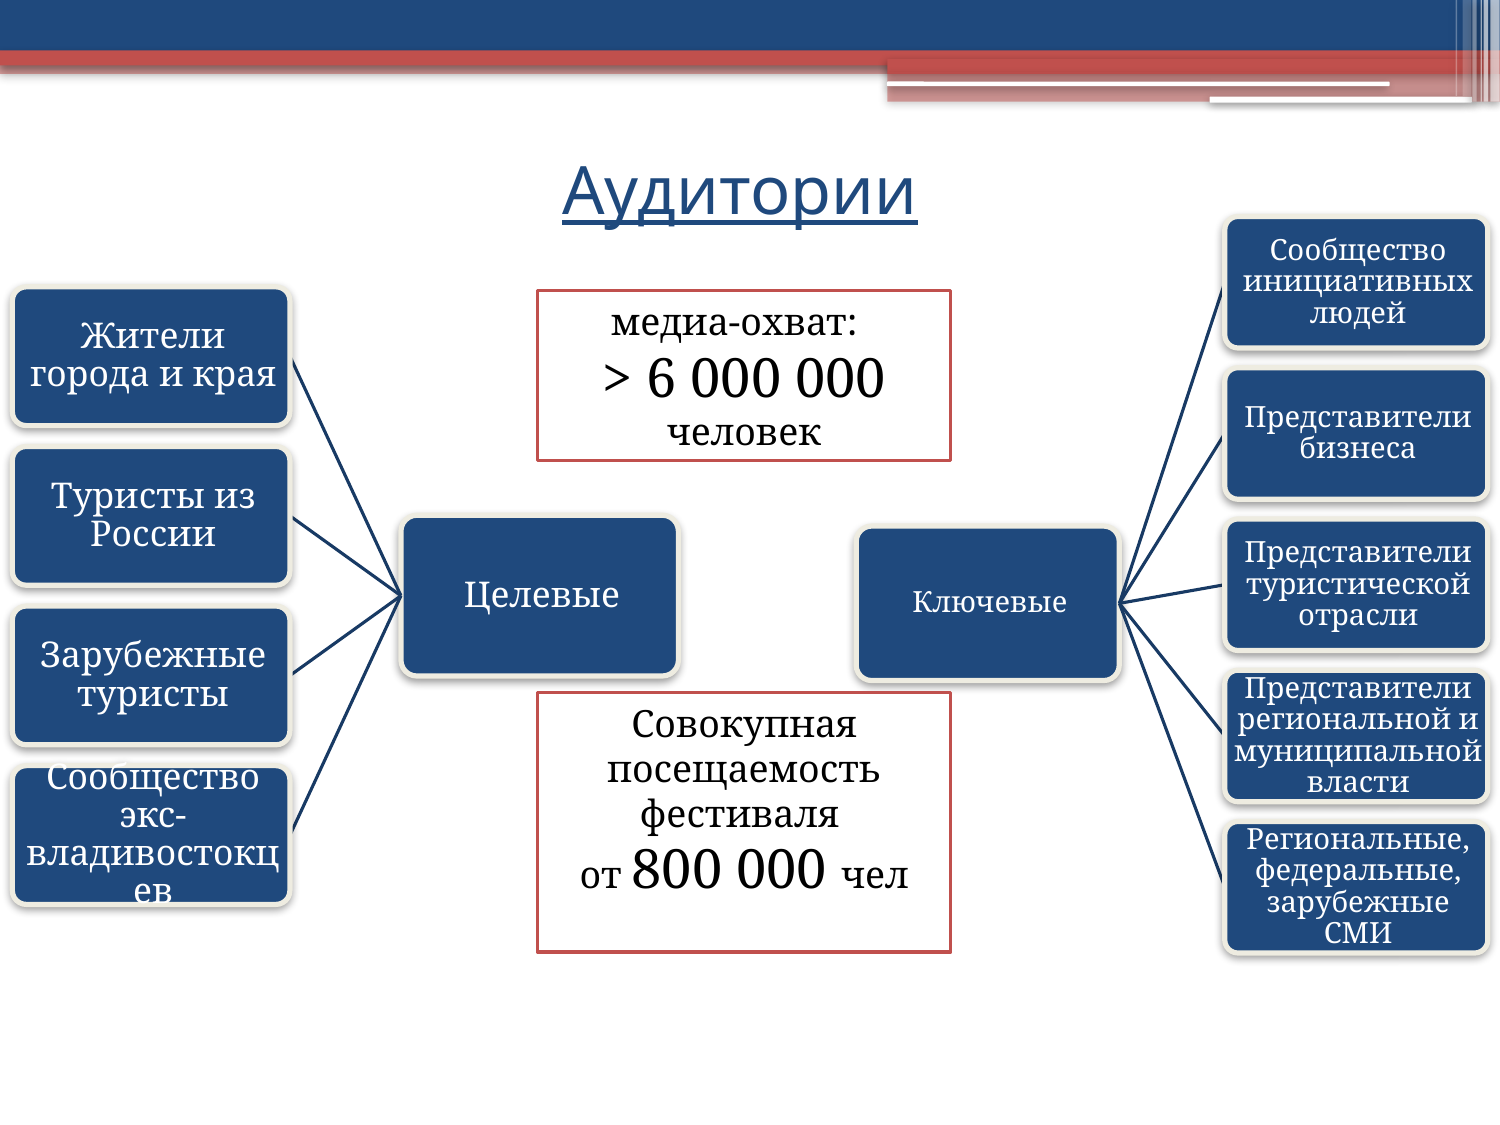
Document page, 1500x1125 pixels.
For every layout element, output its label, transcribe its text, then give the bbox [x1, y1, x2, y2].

title Аудитории [687, 100, 849, 276]
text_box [11, 66, 680, 1125]
text_box Совокупная посещаемость фестиваля от 800 000 чел [687, 691, 849, 954]
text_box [855, 42, 1489, 1125]
text_box медиа-охват: > 6 000 000 человек [687, 289, 849, 462]
